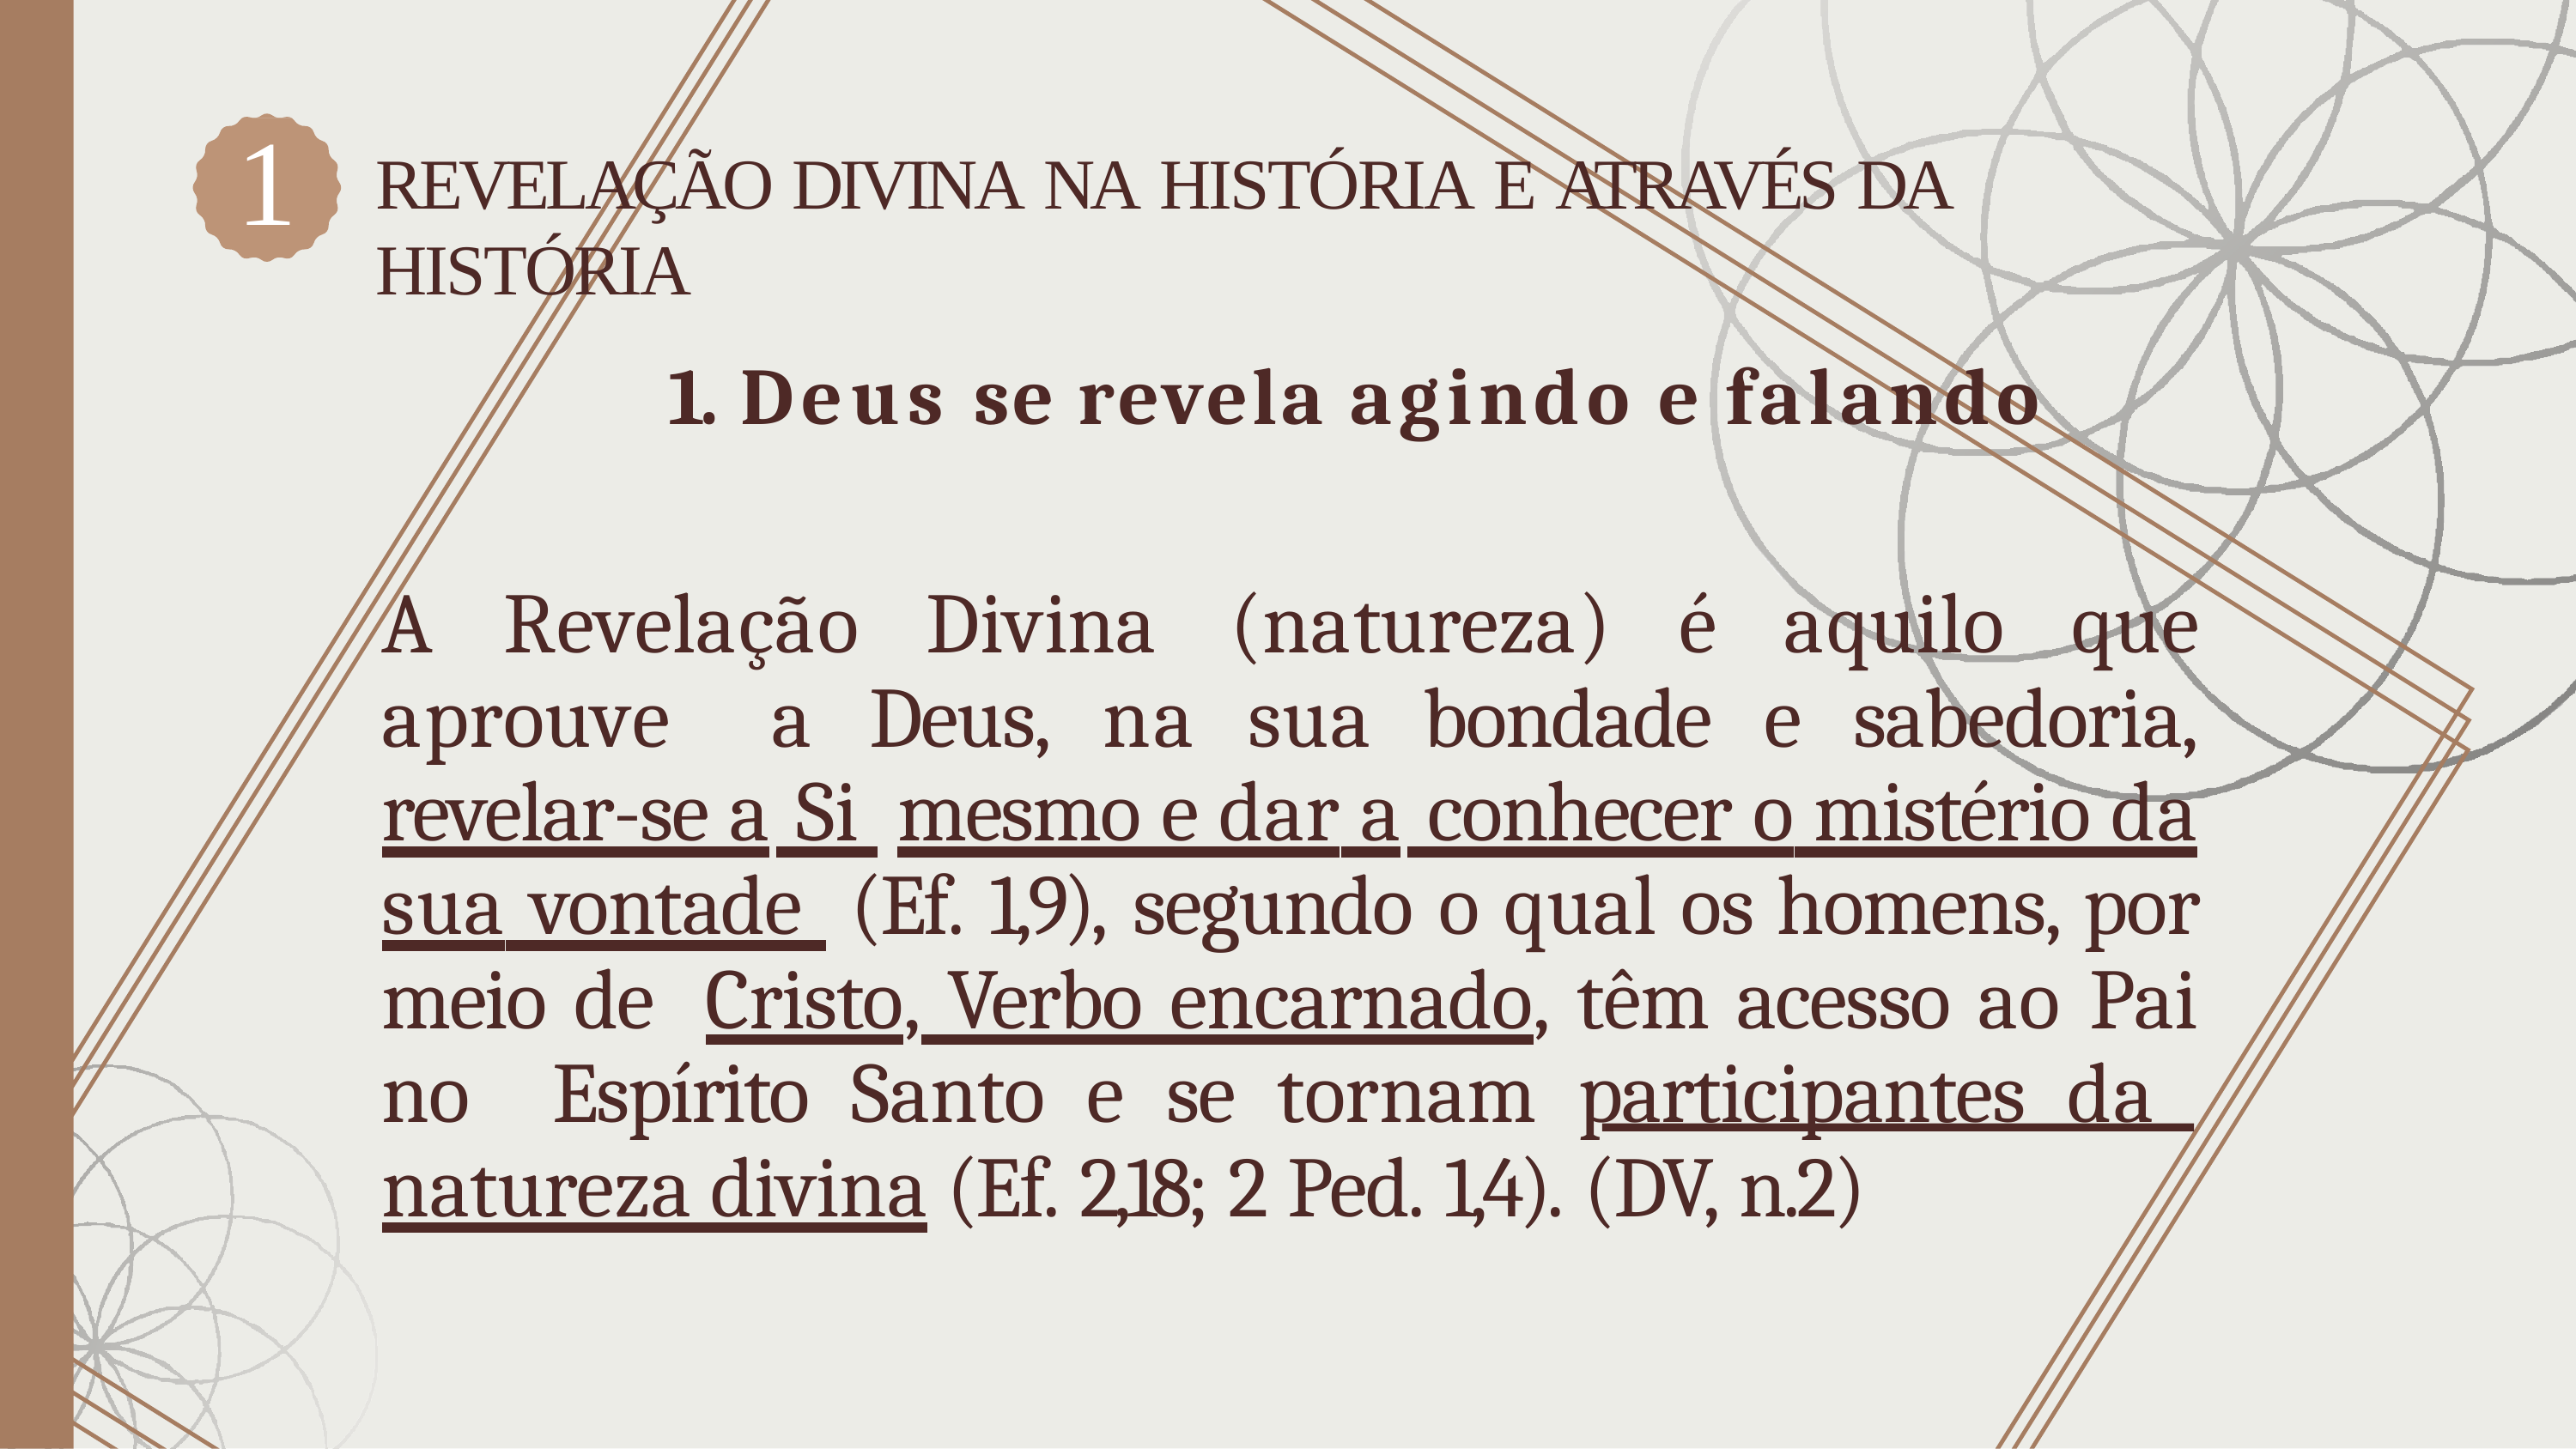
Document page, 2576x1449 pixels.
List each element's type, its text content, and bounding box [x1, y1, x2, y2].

text_box [192, 124, 234, 251]
title 1 [234, 101, 300, 346]
text_box [553, 310, 578, 341]
text_box [1364, 0, 1588, 135]
text_box [647, 0, 737, 135]
text_box [535, 310, 560, 341]
text_box [2011, 1234, 2151, 1449]
text_box [664, 0, 753, 135]
text_box [0, 0, 380, 1064]
text_box [1310, 0, 1535, 135]
picture [0, 1064, 378, 1449]
text_box REVELAÇÃO DIVINA NA HISTÓRIA E ATRAVÉS DA HISTÓRIA [374, 135, 1676, 310]
picture [1680, 0, 2576, 802]
text_box [681, 0, 771, 135]
text_box [1262, 0, 1486, 135]
text_box [1995, 1234, 2135, 1449]
text_box 1. Deus se revela agindo e falando A Revelação Divina (natureza) é aquilo que aprouve a Deus, na sua bondade e sabedoria, revelar-se a Si mesmo e dar a conhecer o mistério da sua vontade (Ef. 1,9), segundo o qual os homens, por meio de Cristo, Verbo encarnado, têm acesso ao Pai no Espírito Santo e se tornam participantes da natureza divina (Ef. 2,18; 2 Ped. 1,4). (DV, n.2) [380, 341, 2200, 1234]
text_box [2029, 1234, 2168, 1449]
text_box [300, 124, 342, 251]
text_box [2200, 809, 2433, 1184]
text_box [519, 310, 544, 341]
